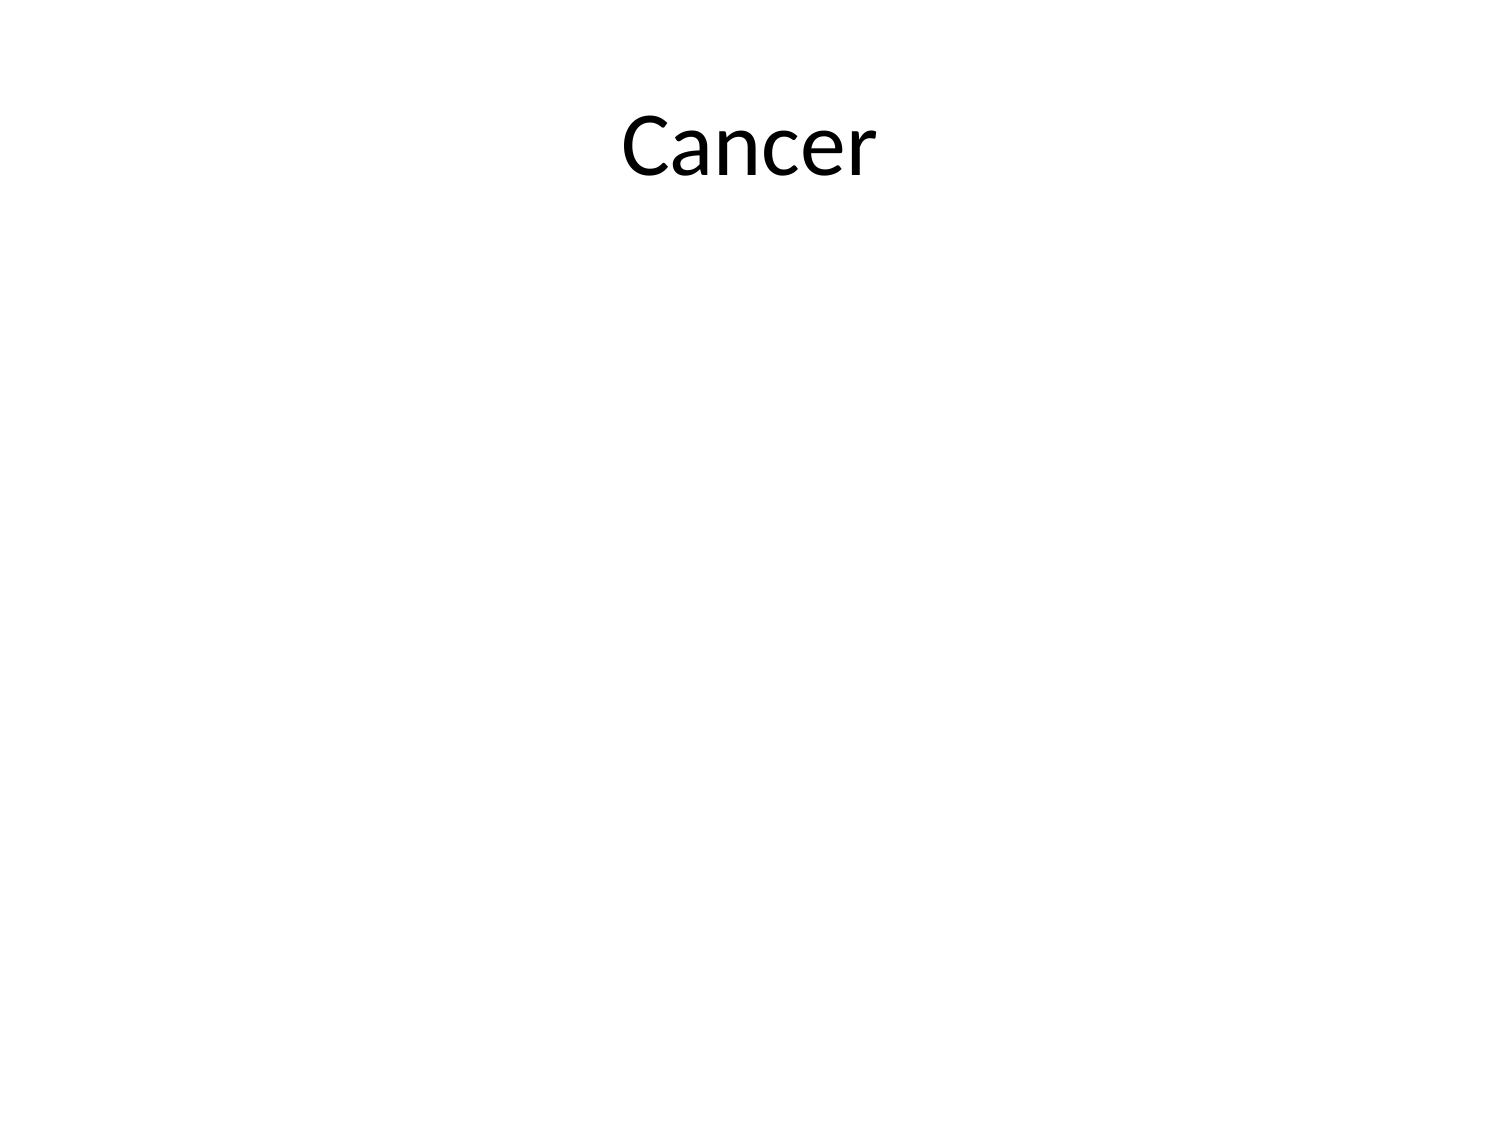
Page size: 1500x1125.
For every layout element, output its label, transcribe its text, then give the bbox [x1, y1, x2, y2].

title Cancer [75, 45, 1425, 233]
